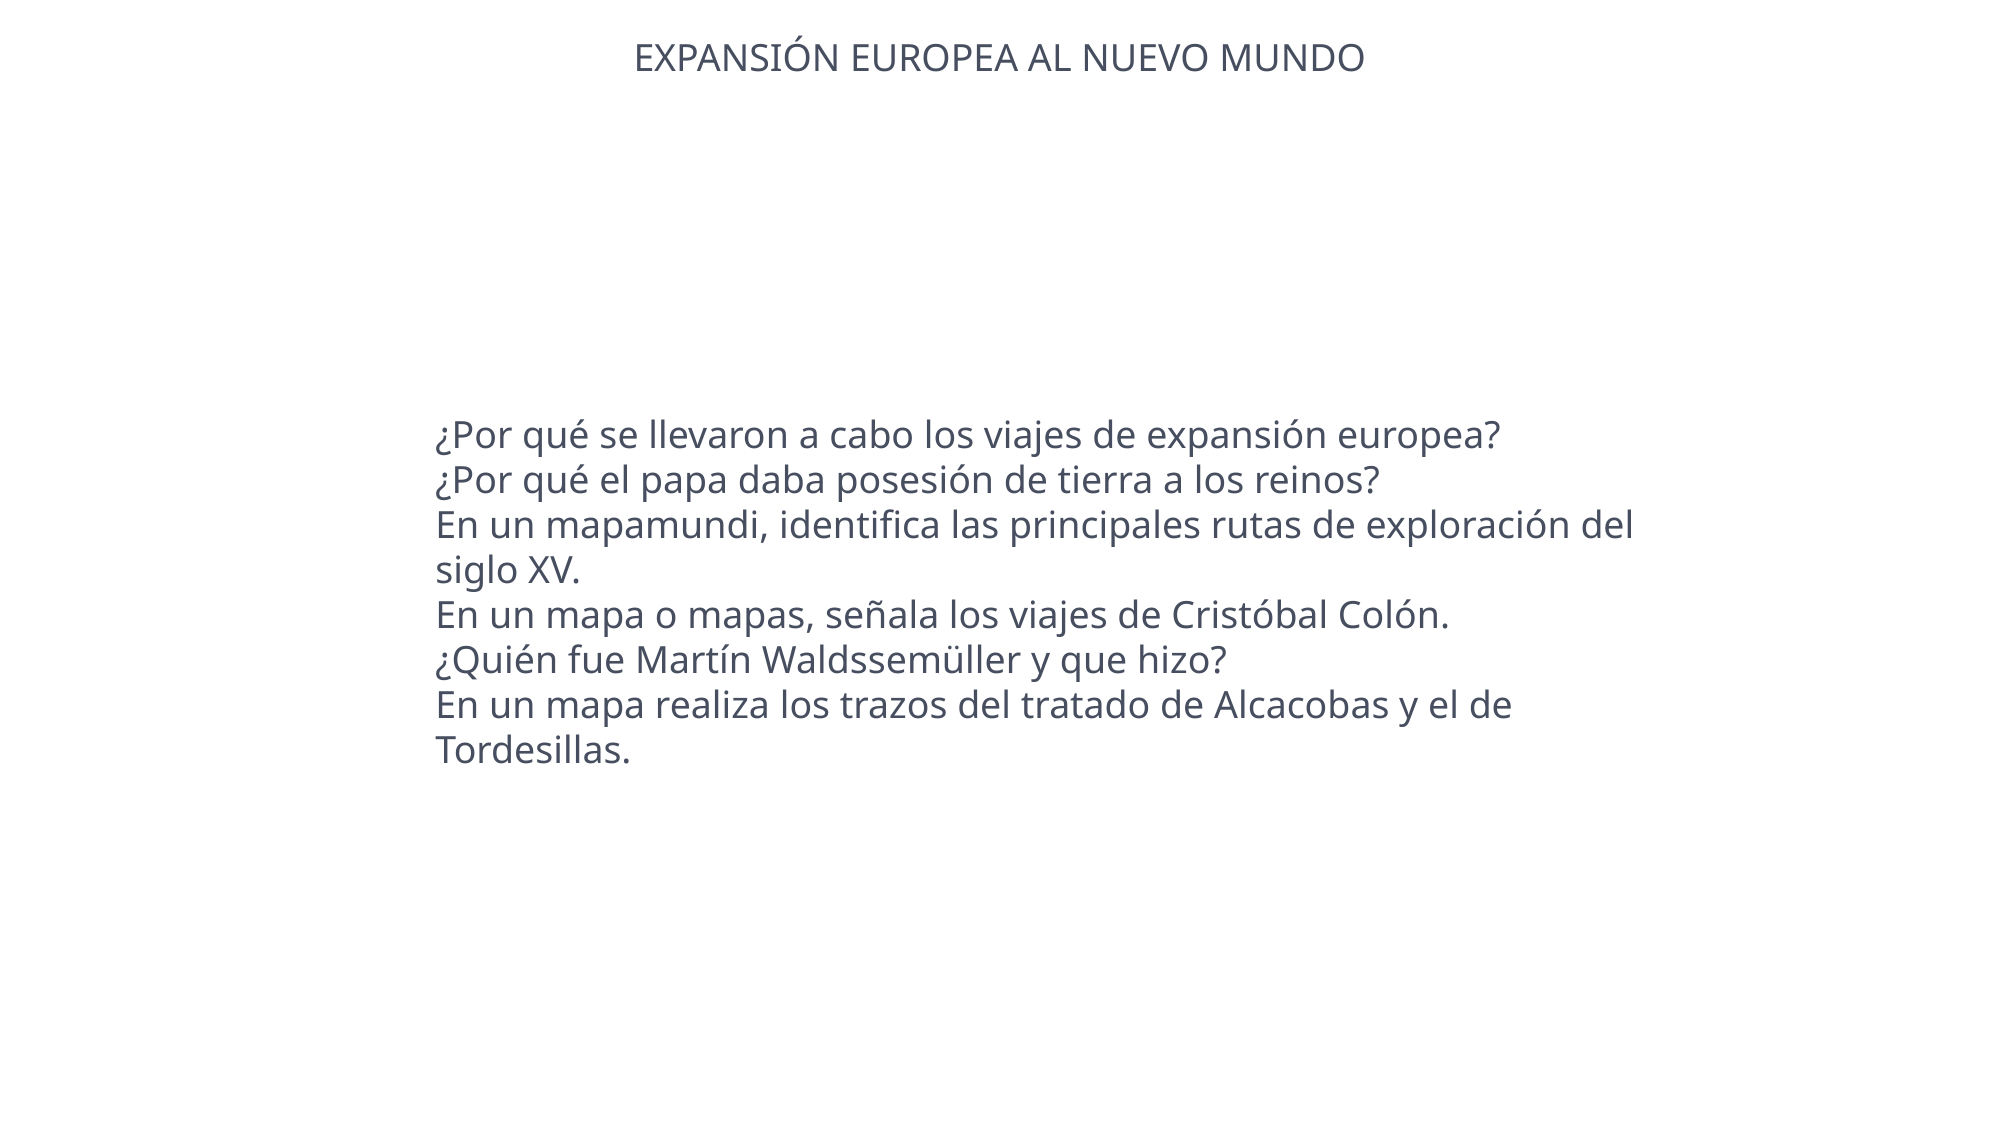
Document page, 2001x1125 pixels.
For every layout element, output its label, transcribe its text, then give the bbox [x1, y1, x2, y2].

text_box EXPANSIÓN EUROPEA AL NUEVO MUNDO [0, 26, 2000, 87]
text_box ¿Por qué se llevaron a cabo los viajes de expansión europea? ¿Por qué el papa daba posesión de tierra a los reinos? En un mapamundi, identifica las principales rutas de exploración del siglo XV. En un mapa o mapas, señala los viajes de Cristóbal Colón. ¿Quién fue Martín Waldssemüller y que hizo? En un mapa realiza los trazos del tratado de Alcacobas y el de Tordesillas. [420, 403, 1682, 778]
